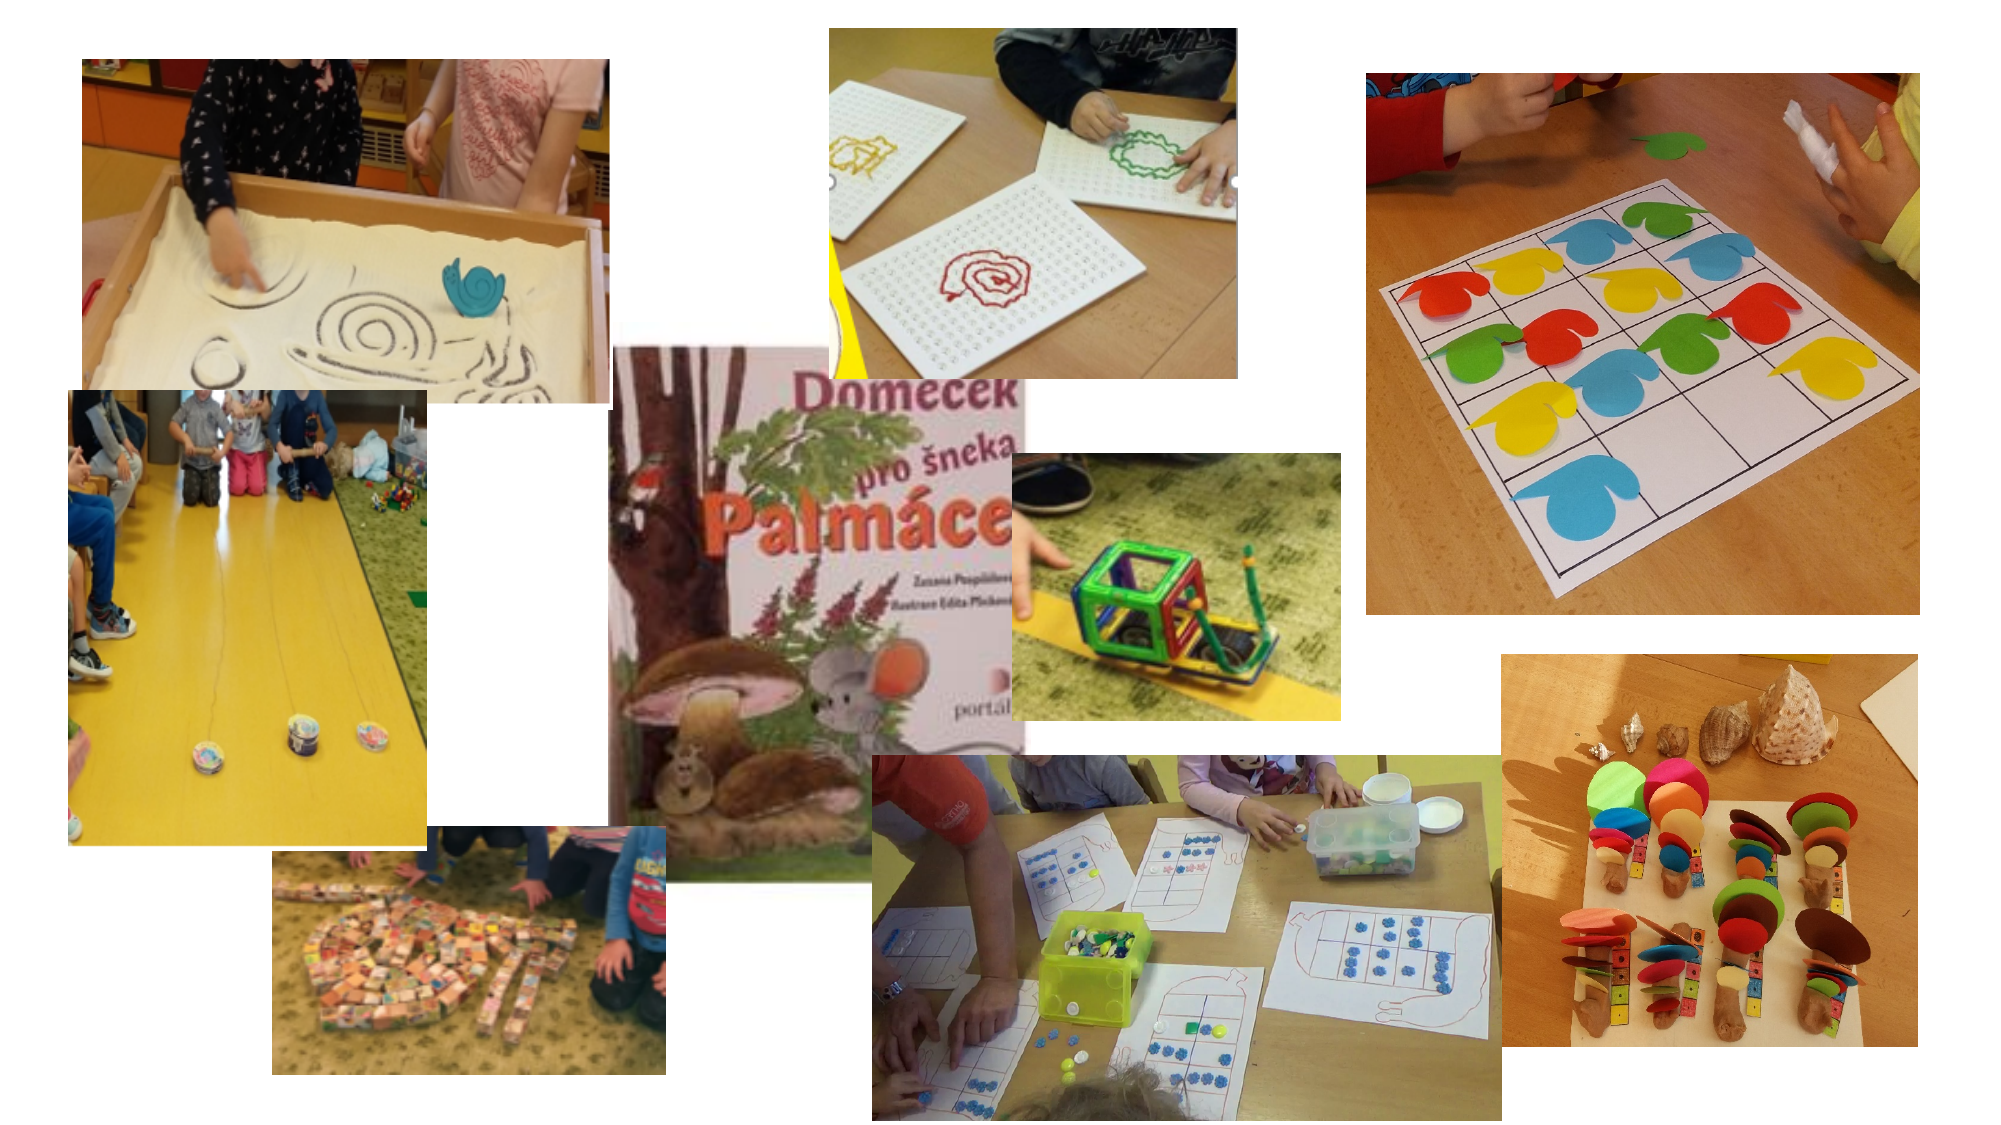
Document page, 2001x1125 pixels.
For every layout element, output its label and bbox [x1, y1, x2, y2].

picture [872, 654, 1918, 1121]
picture [1366, 73, 1920, 615]
list [608, 322, 1031, 915]
picture [829, 28, 1238, 379]
picture [68, 59, 666, 1075]
picture [1012, 453, 1341, 721]
